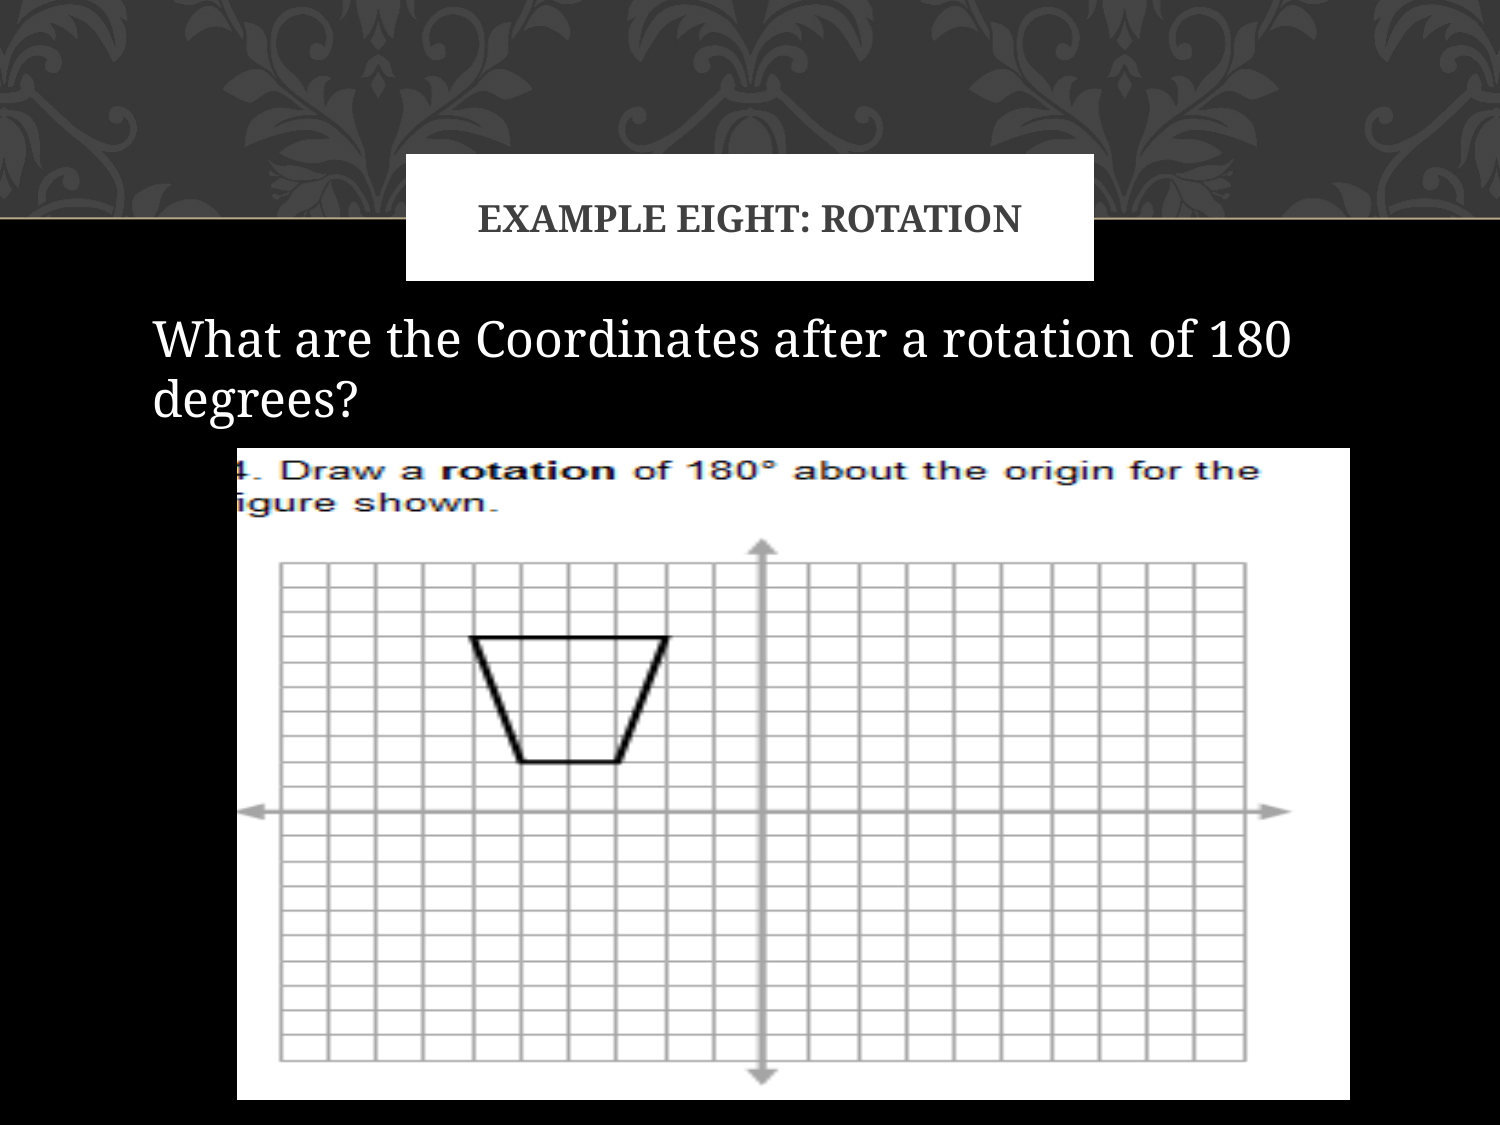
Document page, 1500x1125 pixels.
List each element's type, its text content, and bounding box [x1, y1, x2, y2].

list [237, 448, 1351, 1101]
title Example Eight: Rotation [406, 154, 1094, 281]
text_box What are the Coordinates after a rotation of 180 degrees? [137, 299, 1400, 435]
